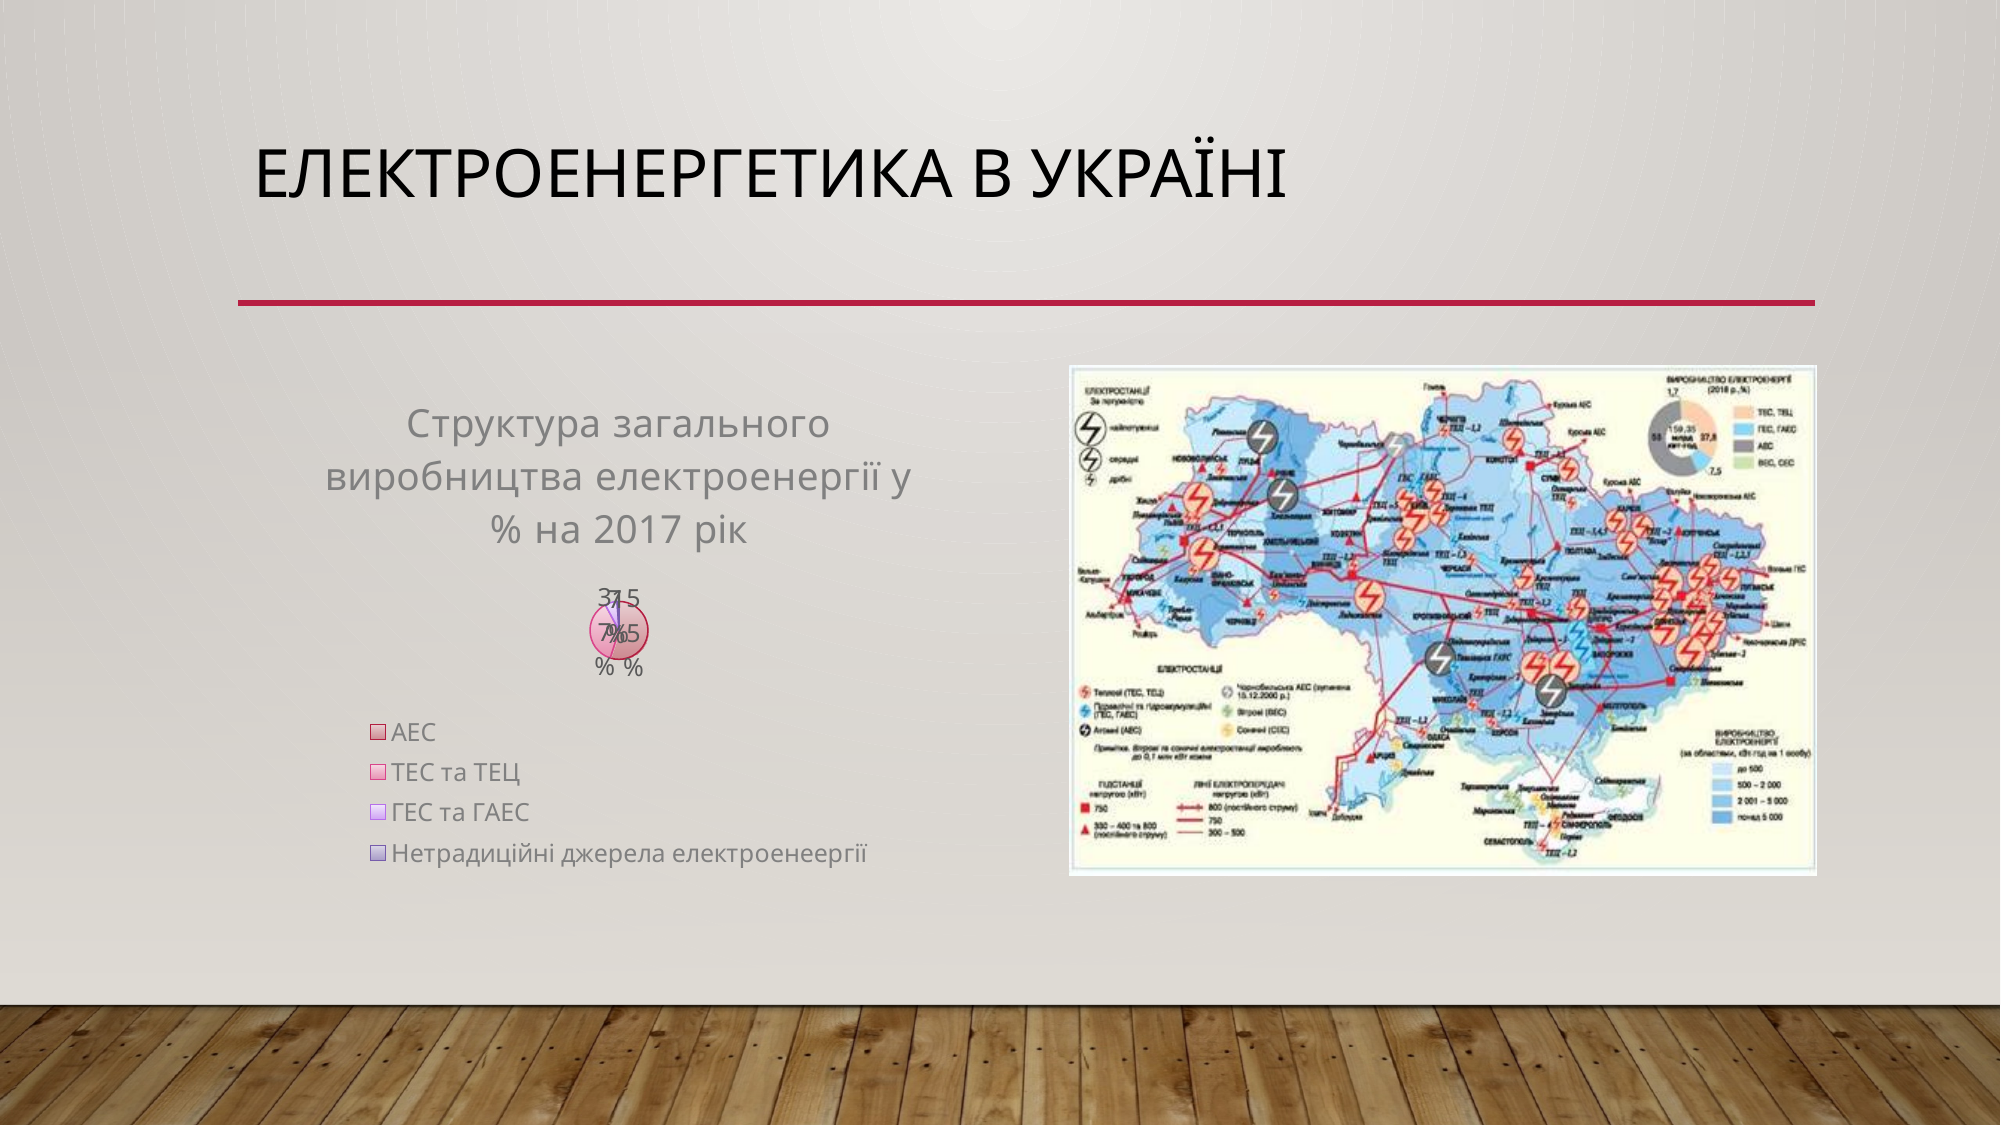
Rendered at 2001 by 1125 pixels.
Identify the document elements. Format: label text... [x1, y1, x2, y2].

chart [237, 364, 1001, 877]
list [1069, 364, 1817, 877]
picture [0, 1005, 2000, 1125]
title Електроенергетика в Україні [238, 131, 1814, 305]
